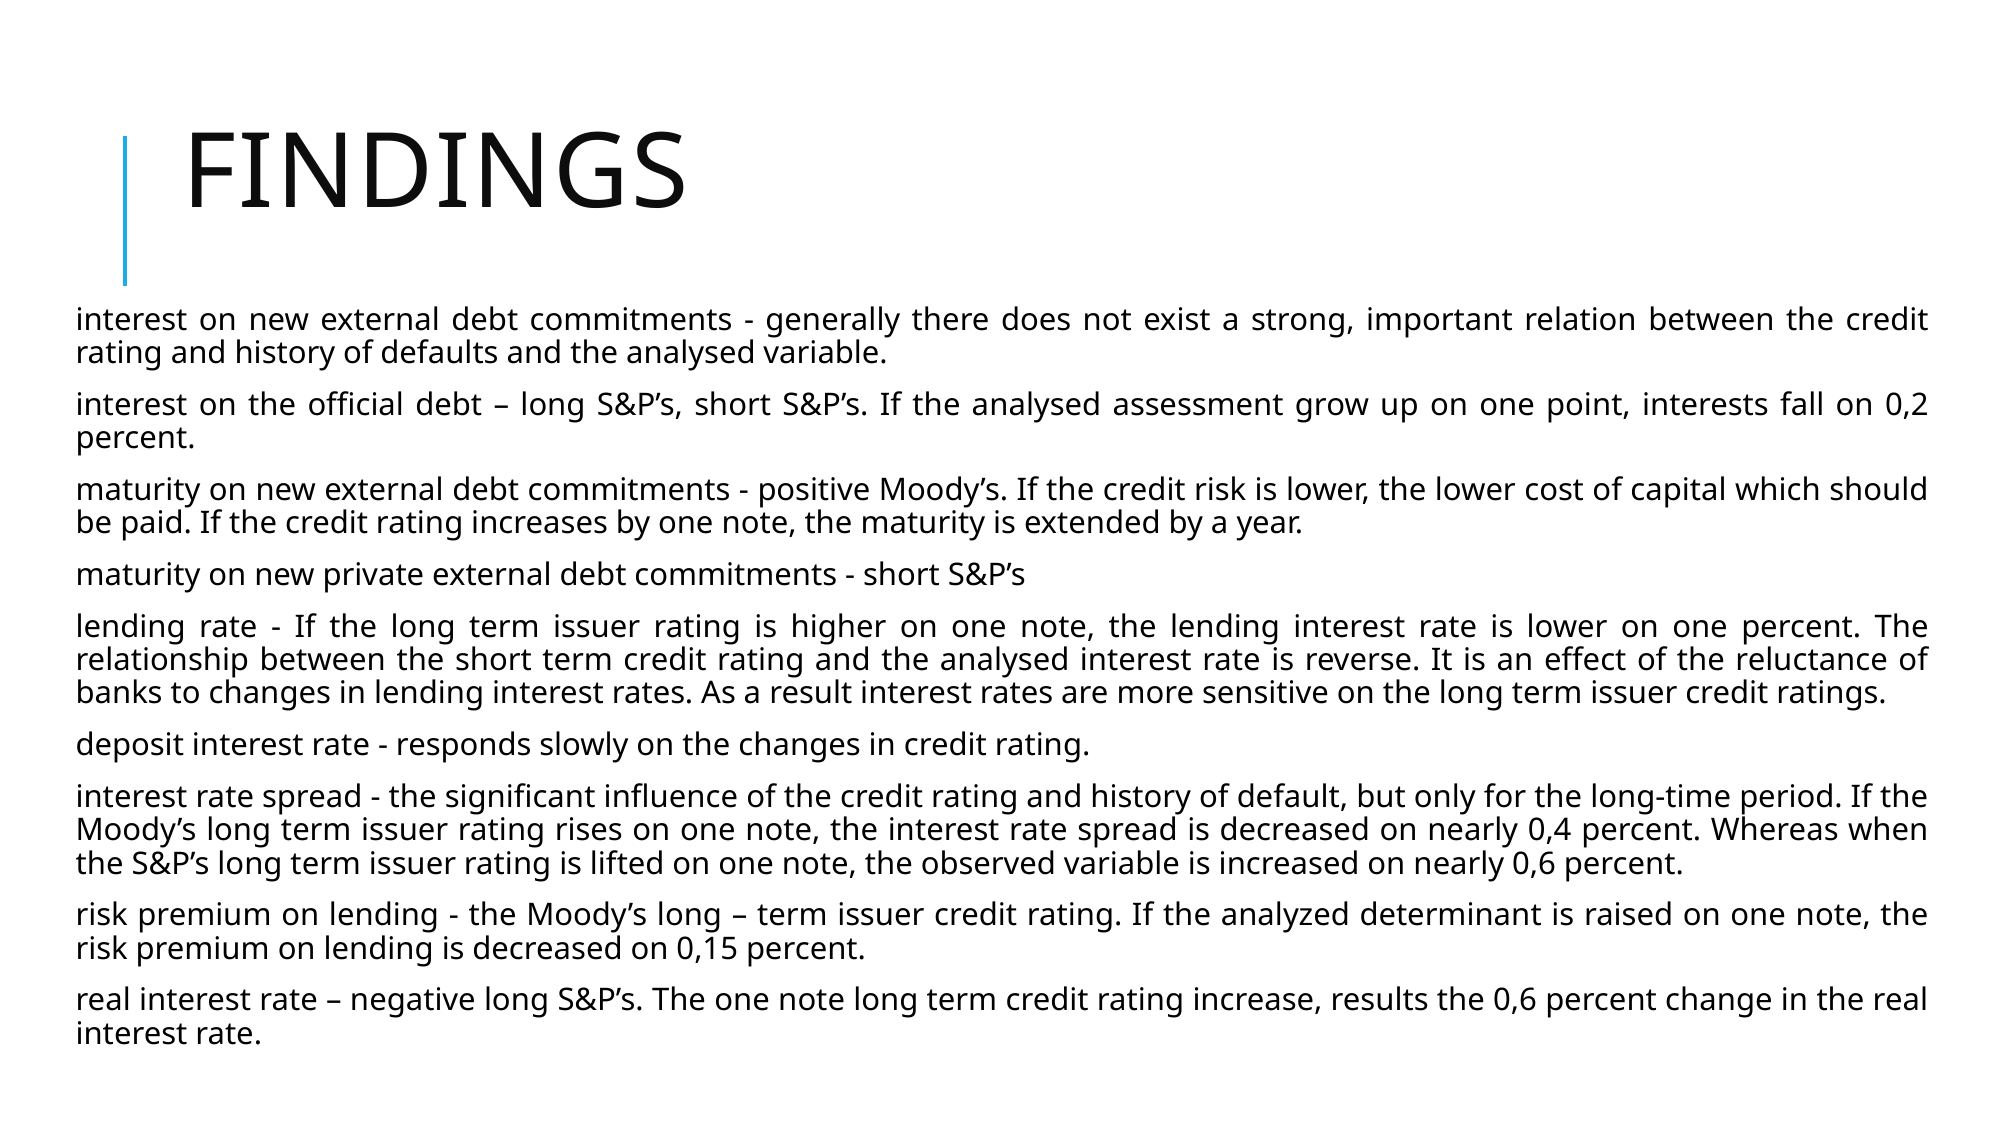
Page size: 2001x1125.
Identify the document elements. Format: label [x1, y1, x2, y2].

list [54, 296, 1937, 1063]
title [168, 96, 1763, 260]
